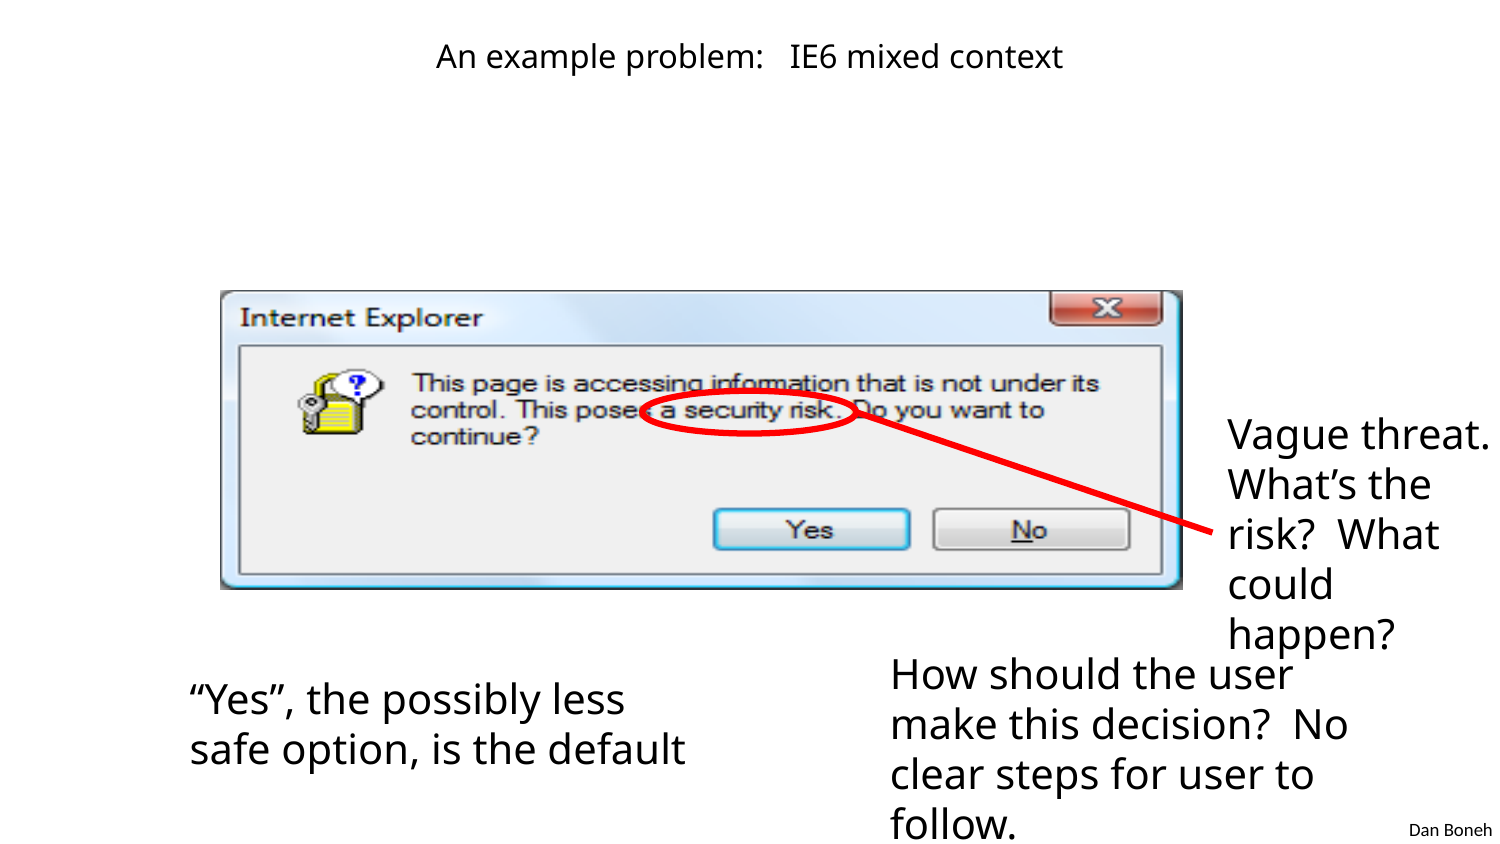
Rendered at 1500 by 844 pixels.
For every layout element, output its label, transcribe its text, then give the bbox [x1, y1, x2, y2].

title An example problem: IE6 mixed context [63, 28, 1436, 83]
text_box How should the user make this decision? No clear steps for user to follow. [875, 640, 1425, 844]
picture [220, 290, 1183, 590]
text_box “Yes”, the possibly less safe option, is the default [174, 665, 708, 781]
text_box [641, 390, 1500, 618]
